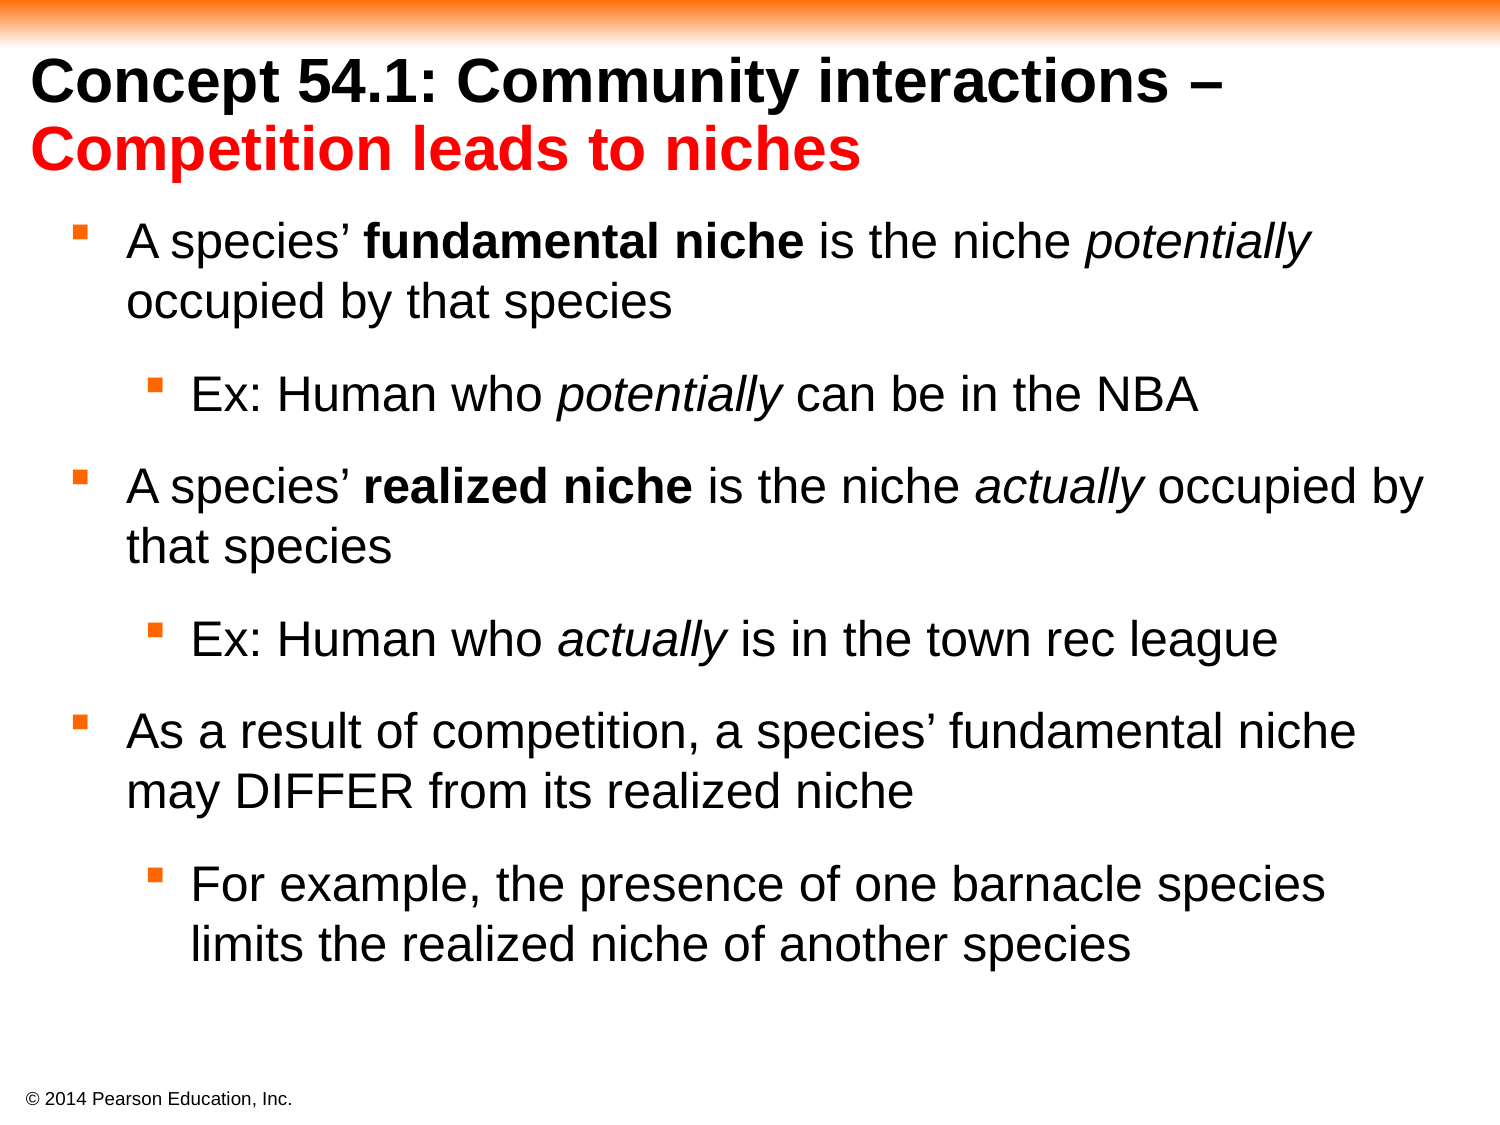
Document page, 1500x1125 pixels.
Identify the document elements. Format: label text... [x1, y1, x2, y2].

title Concept 54.1: Community interactions – Competition leads to niches [29, 49, 1470, 184]
list A species’ fundamental niche is the niche potentially occupied by that species Ex: Human who potentially can be in the NBA A species’ realized niche is the niche actually occupied by that species Ex: Human who actually is in the town rec league As a result of competition, a species’ fundamental niche may DIFFER from its realized niche For example, the presence of one barnacle species limits the realized niche of another species [69, 208, 1464, 1042]
